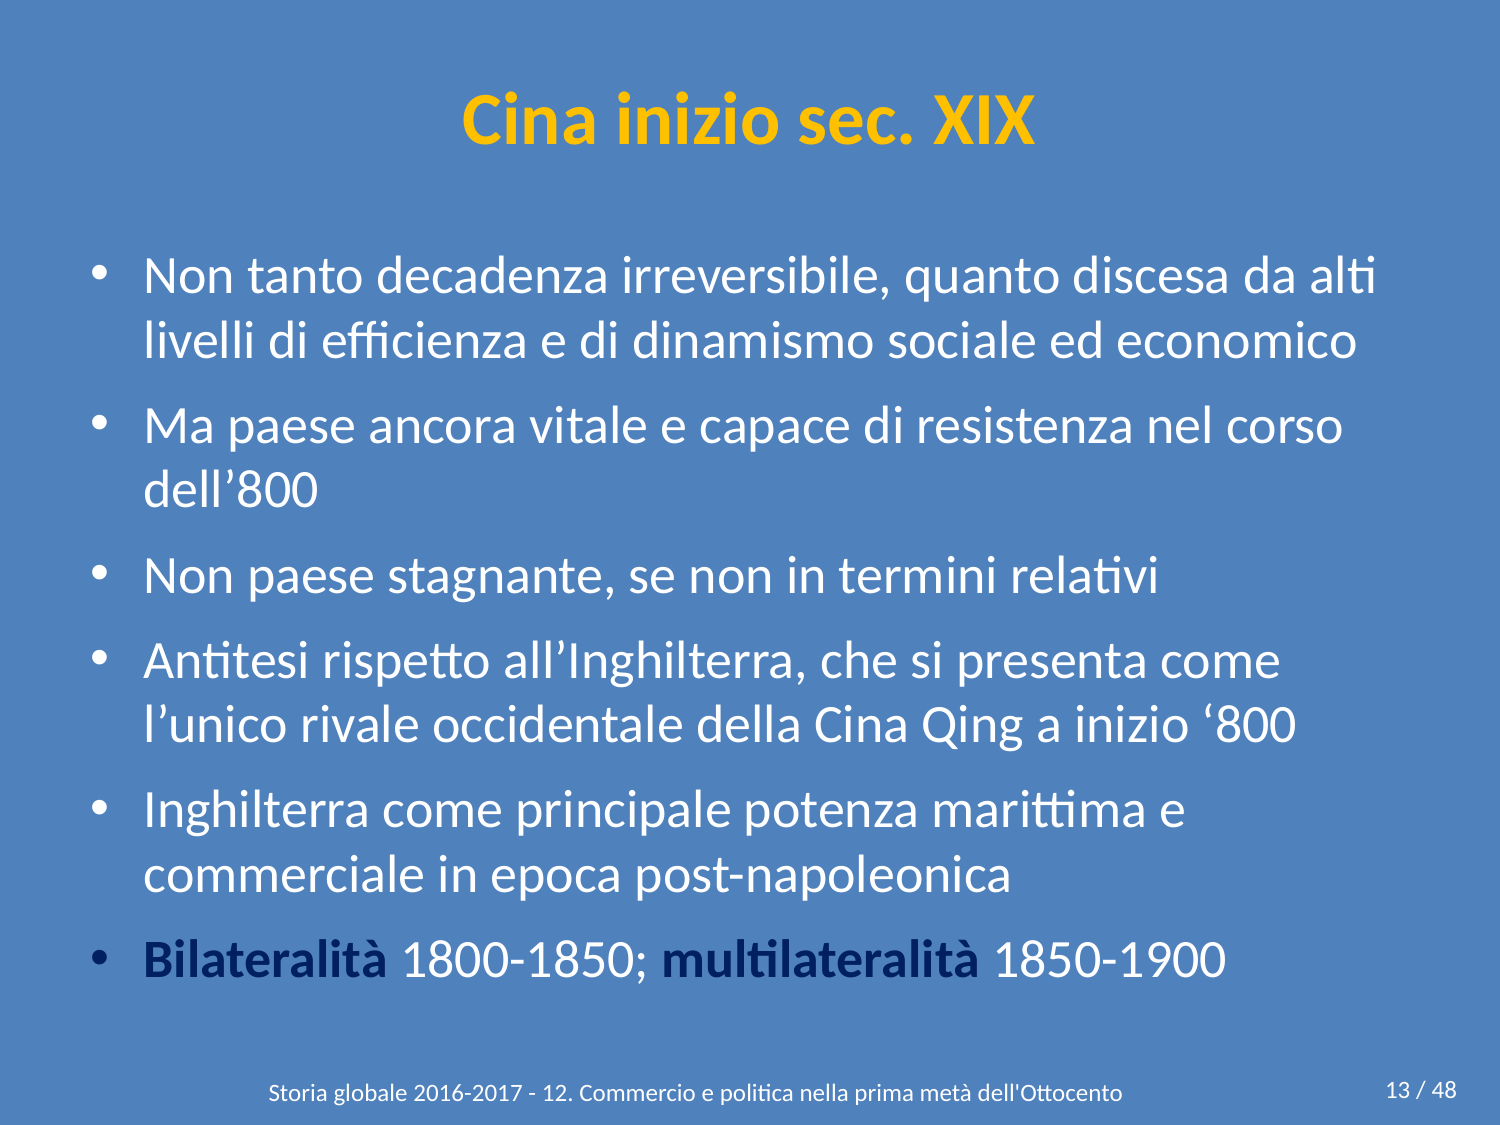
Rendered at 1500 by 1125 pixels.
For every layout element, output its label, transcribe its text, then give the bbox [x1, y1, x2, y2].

title Cina inizio sec. XIX [75, 45, 1425, 185]
slide_number 13 / 48 [1352, 1058, 1473, 1119]
list Non tanto decadenza irreversibile, quanto discesa da alti livelli di efficienza e di dinamismo sociale ed economico Ma paese ancora vitale e capace di resistenza nel corso dell’800 Non paese stagnante, se non in termini relativi Antitesi rispetto all’Inghilterra, che si presenta come l’unico rivale occidentale della Cina Qing a inizio ‘800 Inghilterra come principale potenza marittima e commerciale in epoca post-napoleonica Bilateralità 1800-1850; multilateralità 1850-1900 [75, 231, 1436, 1012]
footer Storia globale 2016-2017 - 12. Commercio e politica nella prima metà dell'Ottocento [29, 1061, 1365, 1121]
